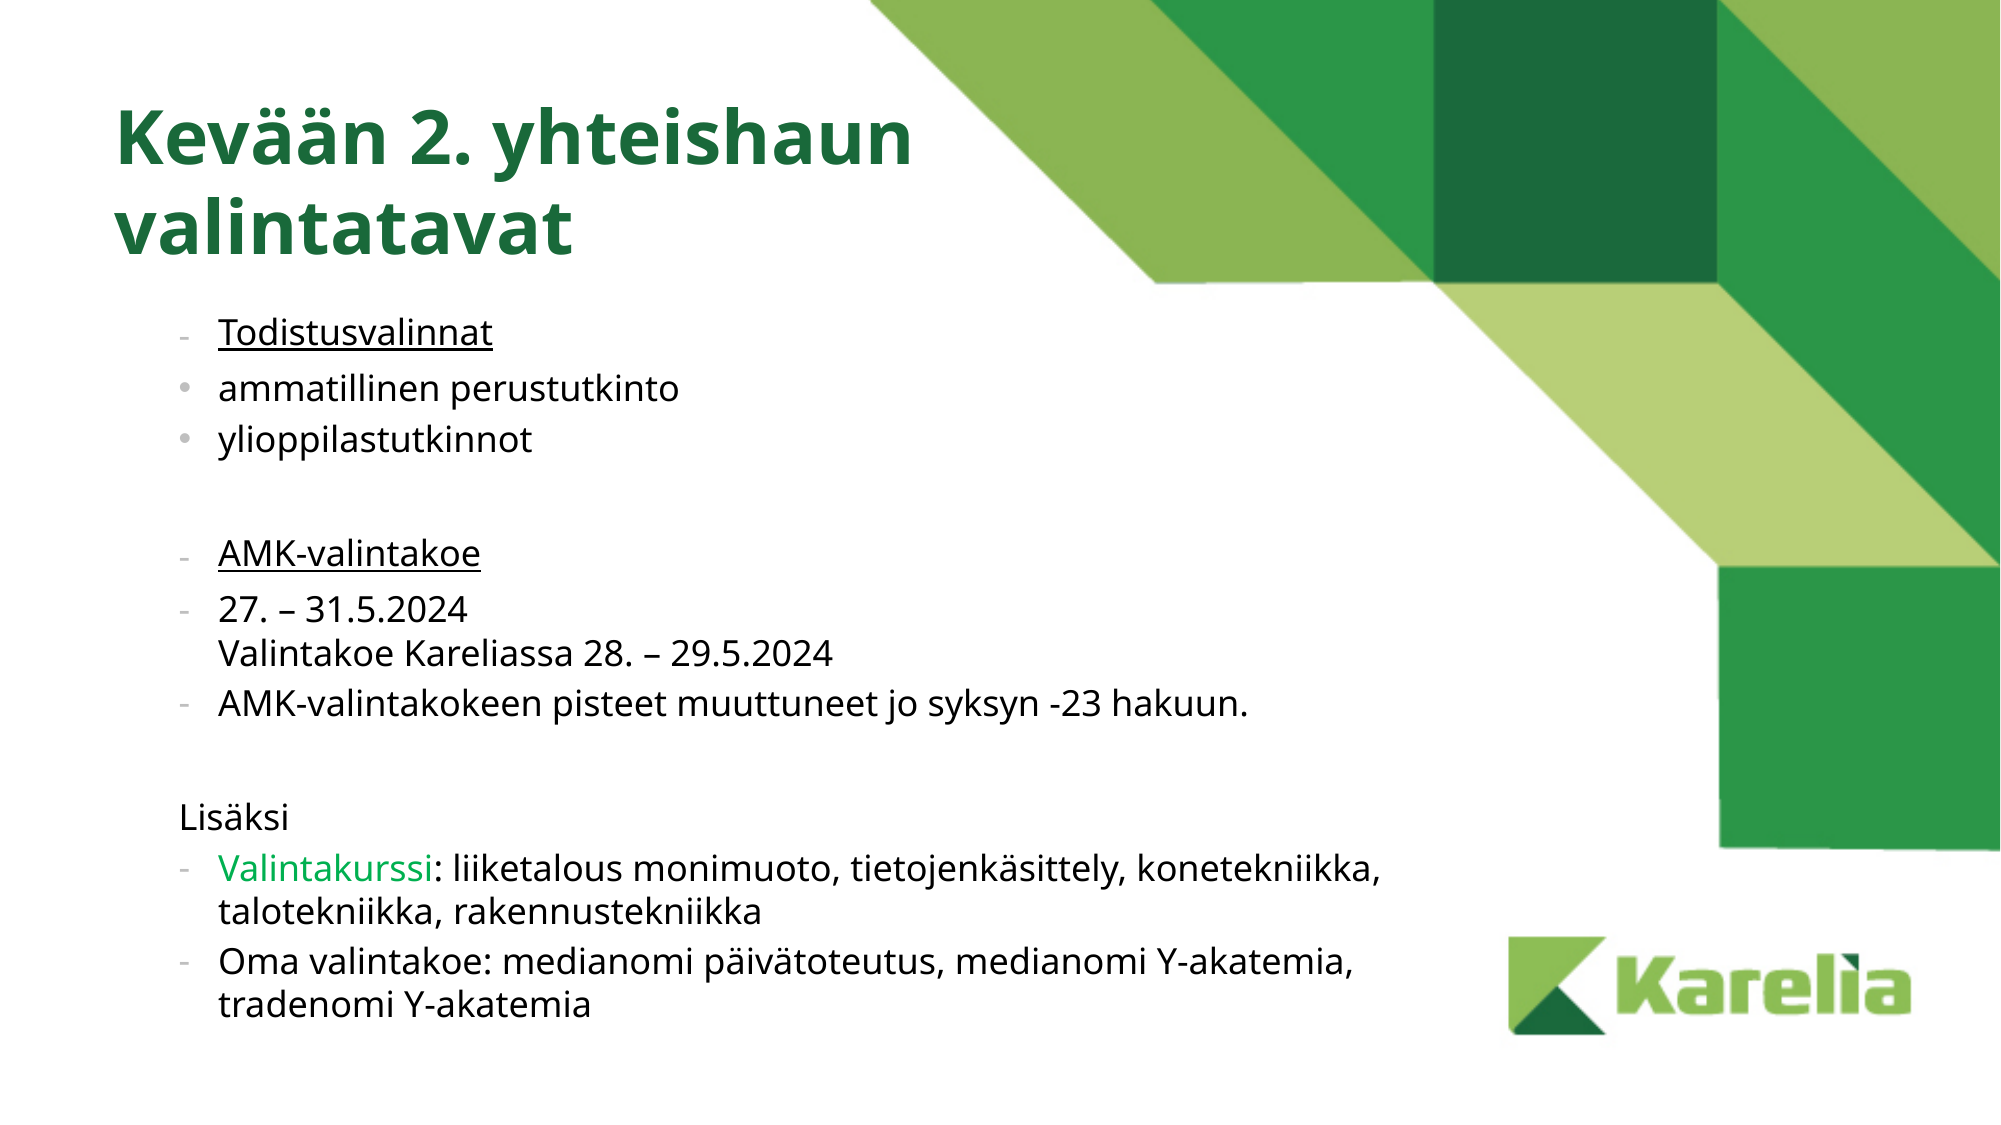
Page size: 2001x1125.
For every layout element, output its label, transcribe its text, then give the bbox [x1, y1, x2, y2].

list Todistusvalinnat ammatillinen perustutkinto ylioppilastutkinnot AMK-valintakoe 27. – 31.5.2024 Valintakoe Kareliassa 28. – 29.5.2024 AMK-valintakokeen pisteet muuttuneet jo syksyn -23 hakuun. Lisäksi Valintakurssi: liiketalous monimuoto, tietojenkäsittely, konetekniikka, talotekniikka, rakennustekniikka Oma valintakoe: medianomi päivätoteutus, medianomi Y-akatemia, tradenomi Y-akatemia [99, 302, 1464, 1038]
picture [0, 0, 2001, 1125]
title Kevään 2. yhteishaun valintatavat [99, 40, 1174, 302]
